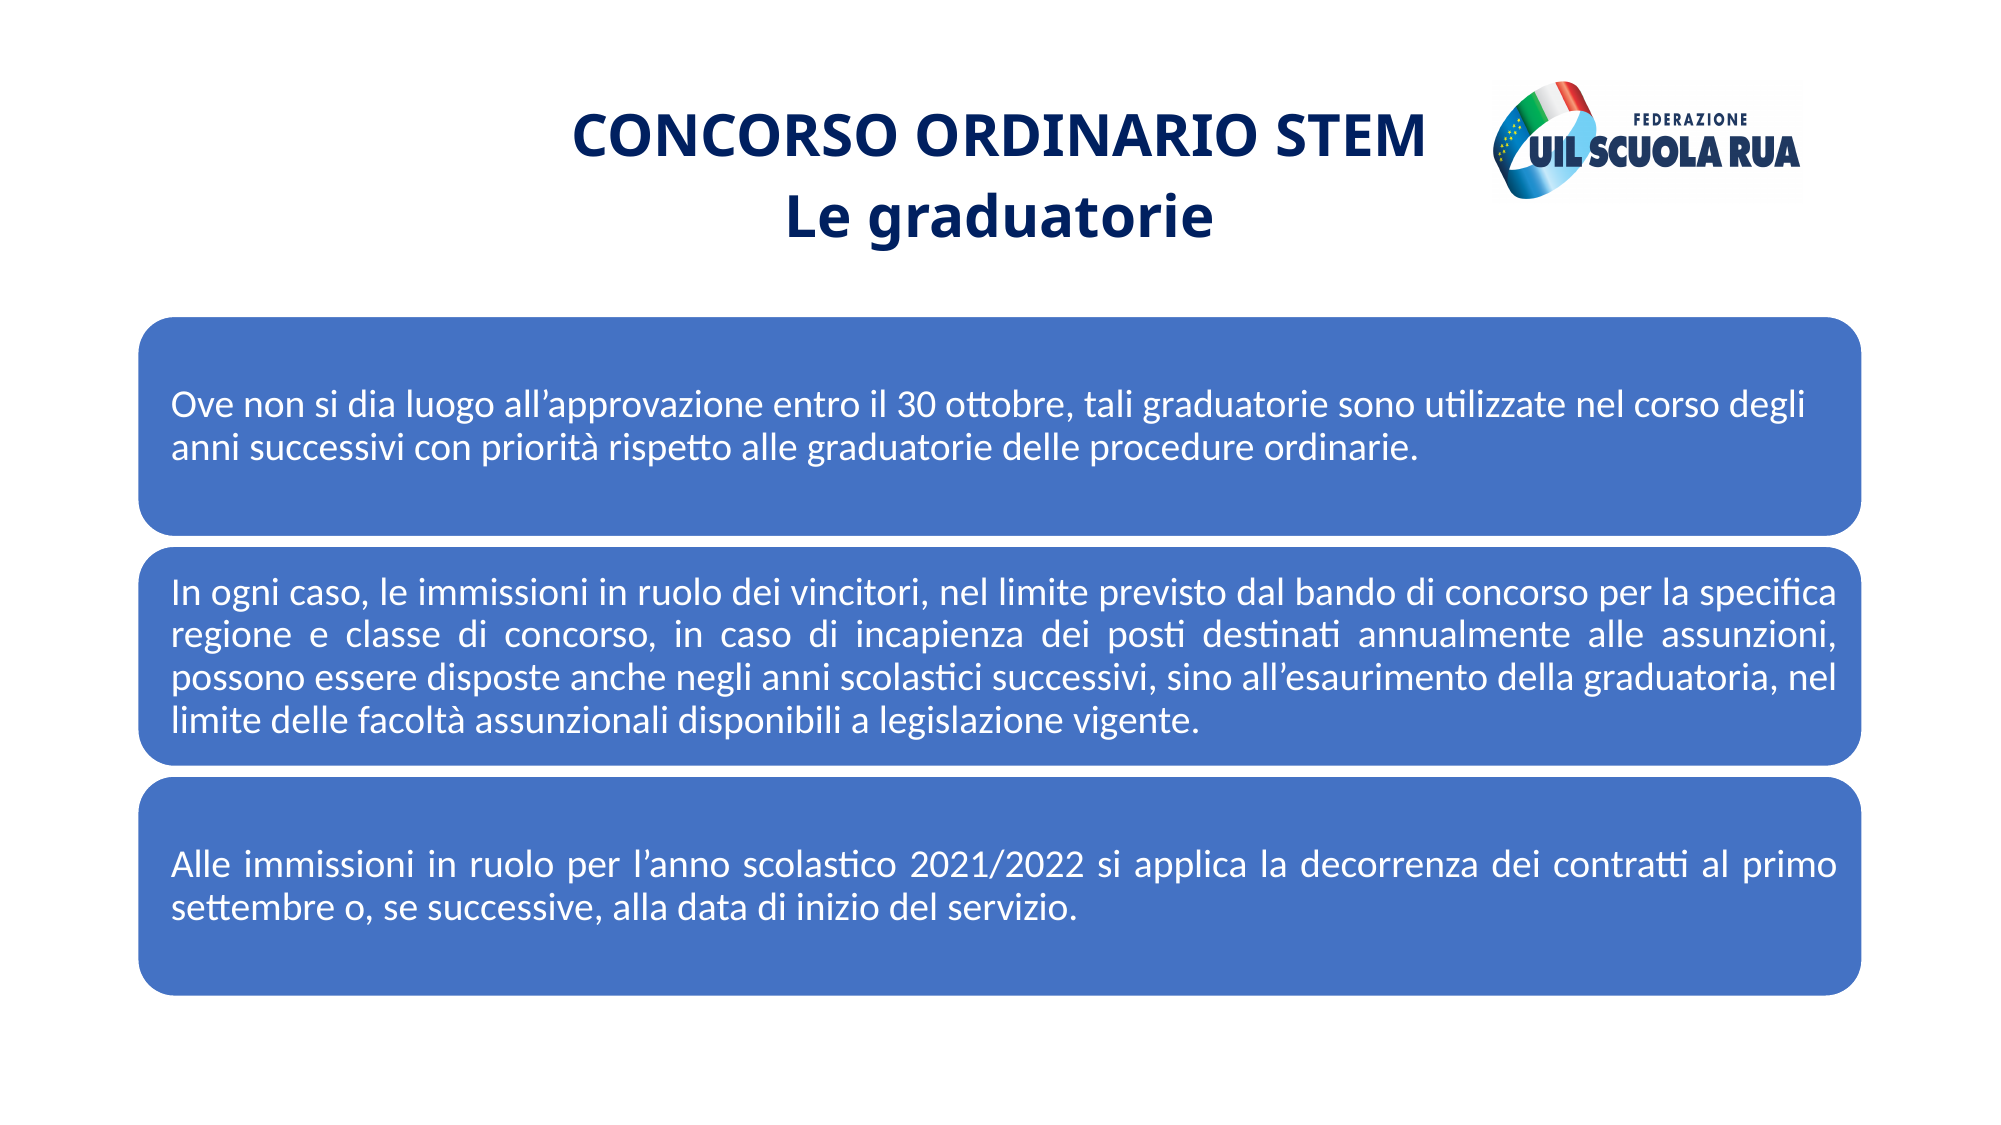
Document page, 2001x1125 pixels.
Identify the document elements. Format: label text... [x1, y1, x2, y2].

title CONCORSO ORDINARIO STEM Le graduatorie [137, 59, 1863, 278]
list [137, 299, 1863, 1014]
picture [1492, 80, 1803, 204]
